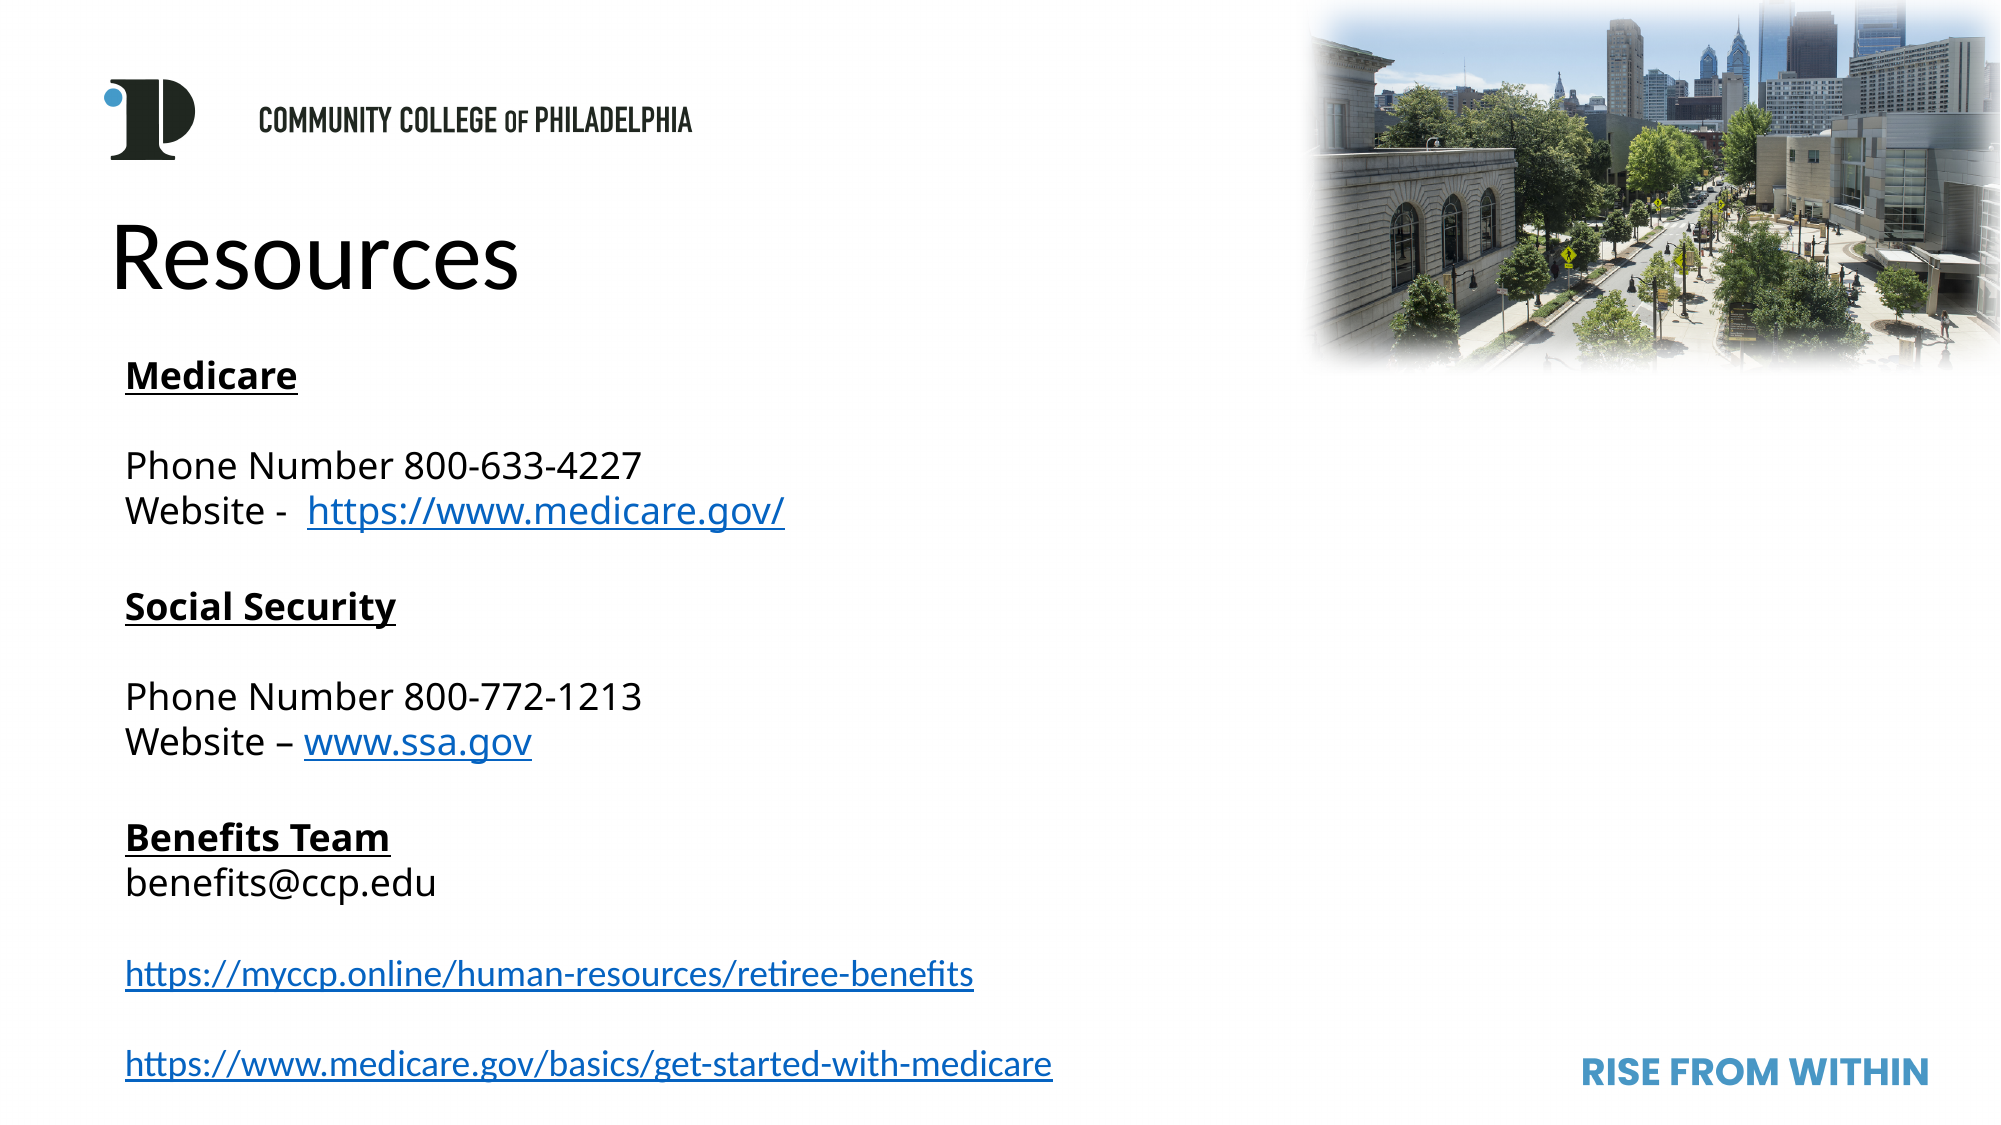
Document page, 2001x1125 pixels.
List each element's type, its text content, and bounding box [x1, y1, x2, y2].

text_box Resources [95, 182, 1297, 317]
picture [0, 0, 2001, 1125]
text_box Medicare Phone Number 800-633-4227 Website - https://www.medicare.gov/ Social Security Phone Number 800-772-1213 Website – www.ssa.gov Benefits Team benefits@ccp.edu https://myccp.online/human-resources/retiree-benefits https://www.medicare.gov/basics/get-started-with-medicare [110, 344, 1110, 1092]
